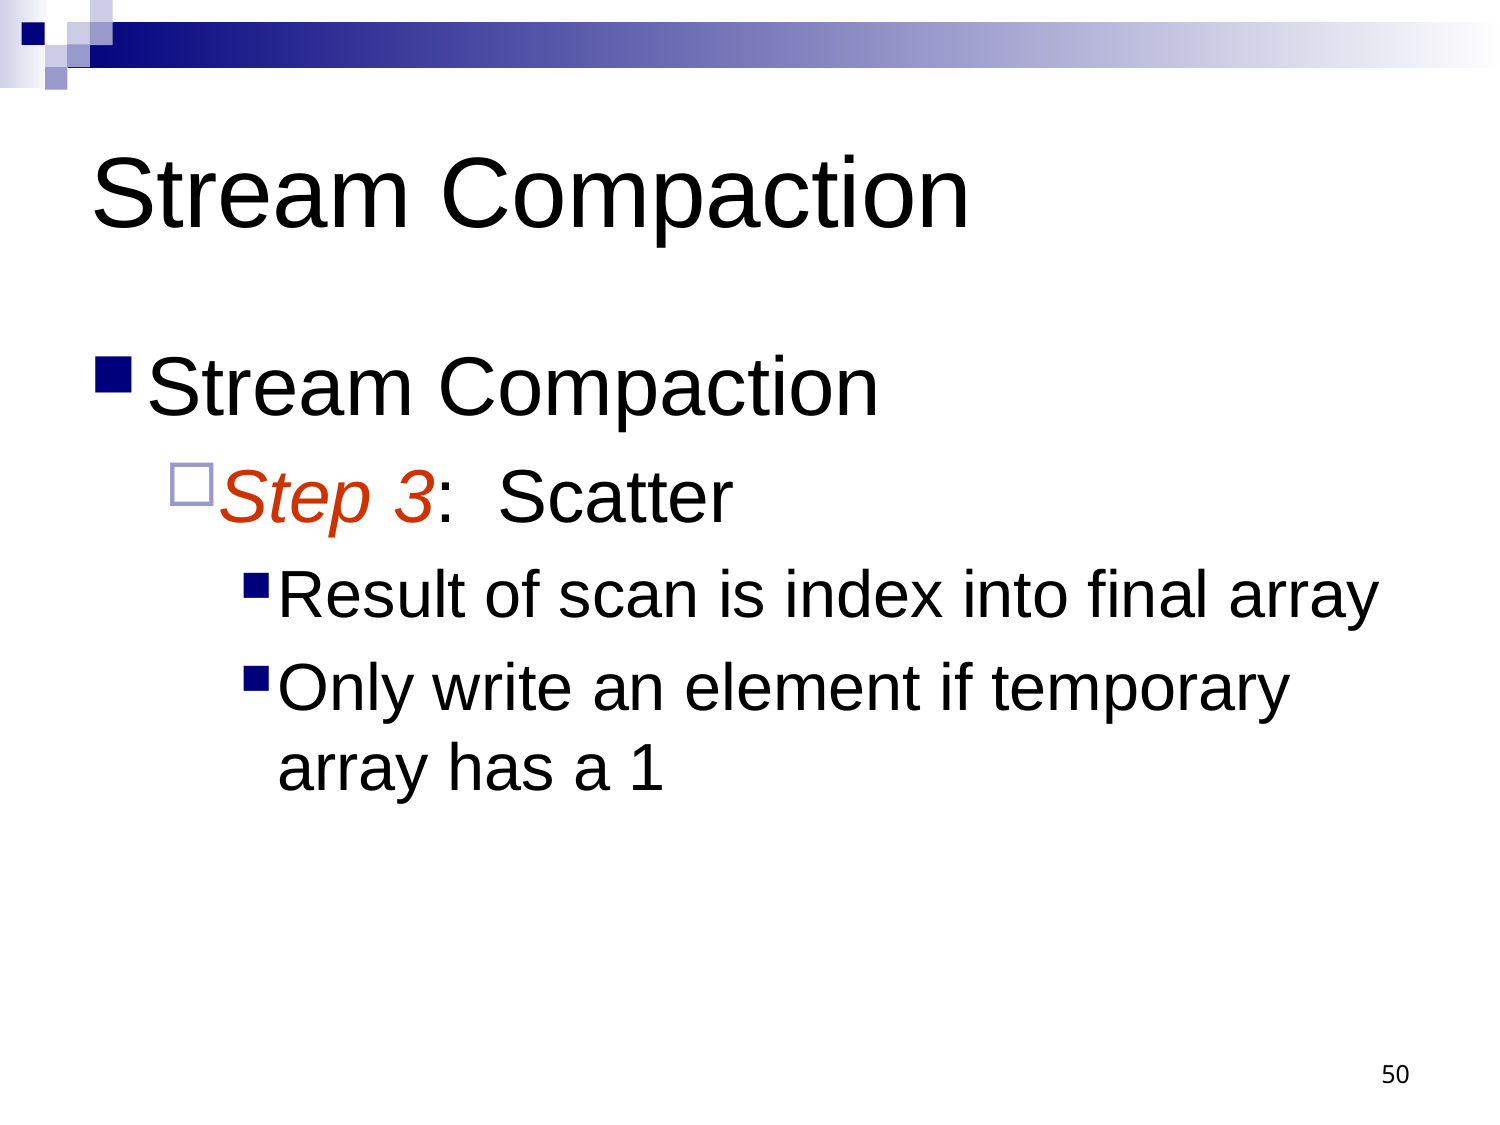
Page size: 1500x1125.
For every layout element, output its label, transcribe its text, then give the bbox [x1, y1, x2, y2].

text_box [689, 22, 693, 67]
slide_number 50 [1074, 1024, 1426, 1101]
title Stream Compaction [75, 75, 1425, 300]
text_box 111 [778, 22, 783, 67]
list Stream Compaction Step 3: Scatter Result of scan is index into final array Only write an element if temporary array has a 1 [75, 324, 1475, 1088]
